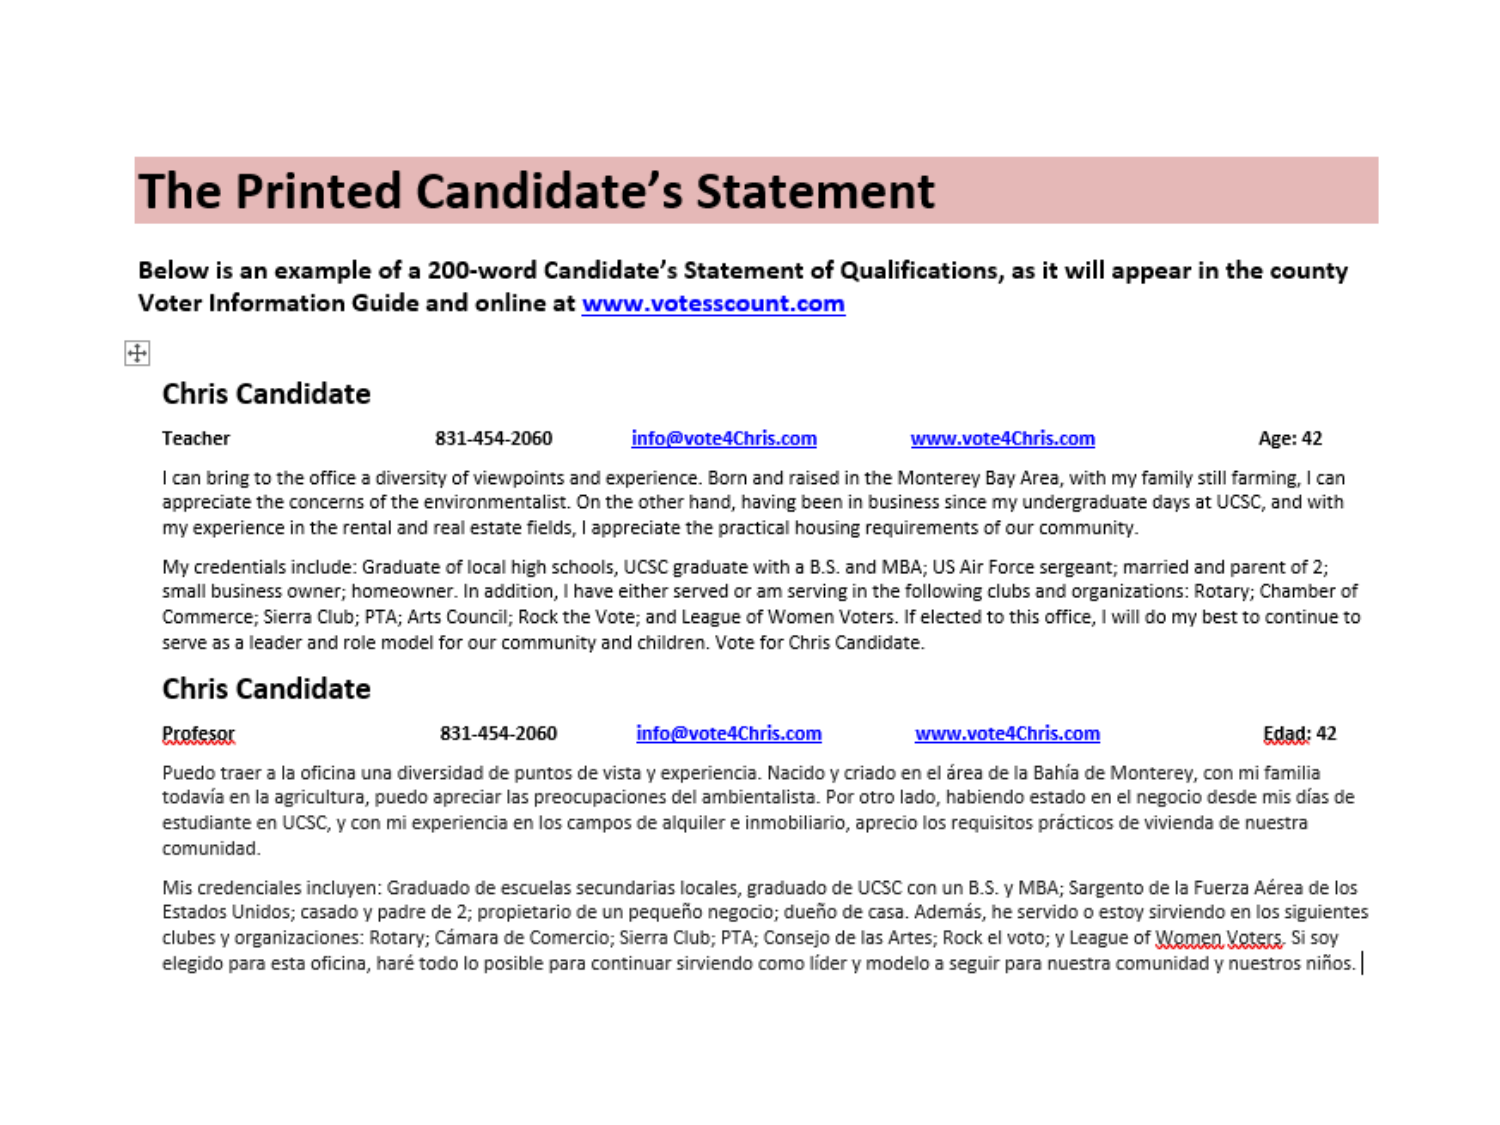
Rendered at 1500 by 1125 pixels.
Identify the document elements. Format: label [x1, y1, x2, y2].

picture [123, 139, 1391, 990]
